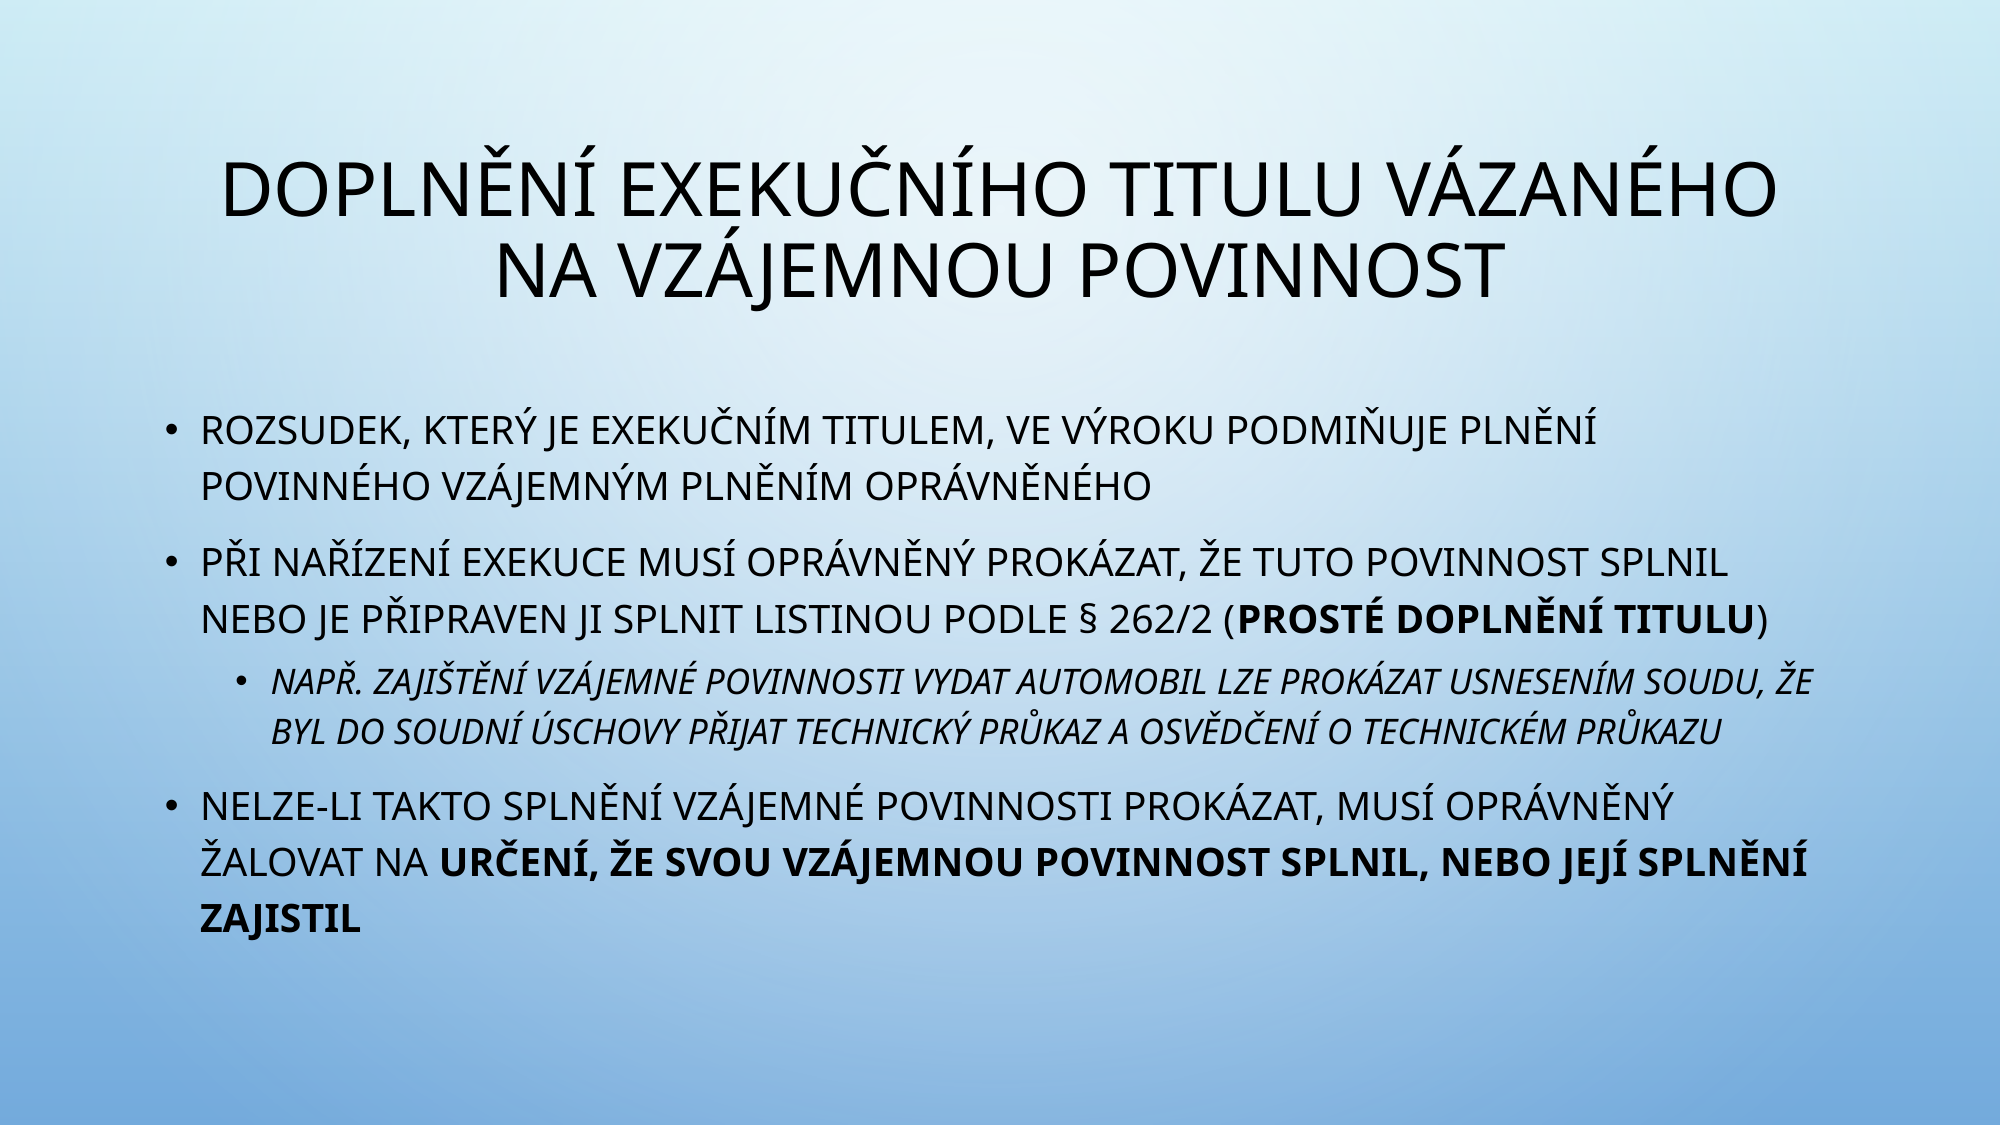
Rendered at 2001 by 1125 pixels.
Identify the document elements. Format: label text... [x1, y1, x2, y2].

title Doplnění exekučního titulu vázaného na vzájemnou povinnost [149, 101, 1851, 364]
list Rozsudek, který je exekučním titulem, ve výroku podmiňuje plnění povinného vzájemným plněním oprávněného Při nařízení exekuce musí oprávněný prokázat, že tuto povinnost splnil nebo je připraven ji splnit listinou podle § 262/2 (prosté doplnění titulu) např. zajištění vzájemné povinnosti vydat automobil lze prokázat usnesením soudu, že byl do soudní úschovy přijat technický průkaz a osvědčení o technickém průkazu Nelze-li takto splnění vzájemné povinnosti prokázat, musí oprávněný žalovat na určení, že svou vzájemnou povinnost splnil, nebo její splnění zajistil [149, 388, 1851, 950]
list Rozvrhu výtěžku se účastní oprávněný, další oprávnění, přihlášení věřitelé a povinný Mezi účastníky rozvrhu vznikají různé vztahy: Právo oprávněného (dalších oprávněný) vůči povinnému se opírá o exekuční titul Pohledávka přihlášeného věřitele se může opírat o exekuční titul; může ale také jít o nejudikátní pohledávku zajištěnou zástavním právem, zadržovacím právem nebo zajišťovacím převodem práva [§ 328b/4 g), § 336f OSŘ] Ve vztahu mezi oprávněnými a věřiteli navzájem platí, že pro ně není exekuční titul závazný (nedopadají na ně subjektivní meze právní moci) [0, 0, 2000, 395]
